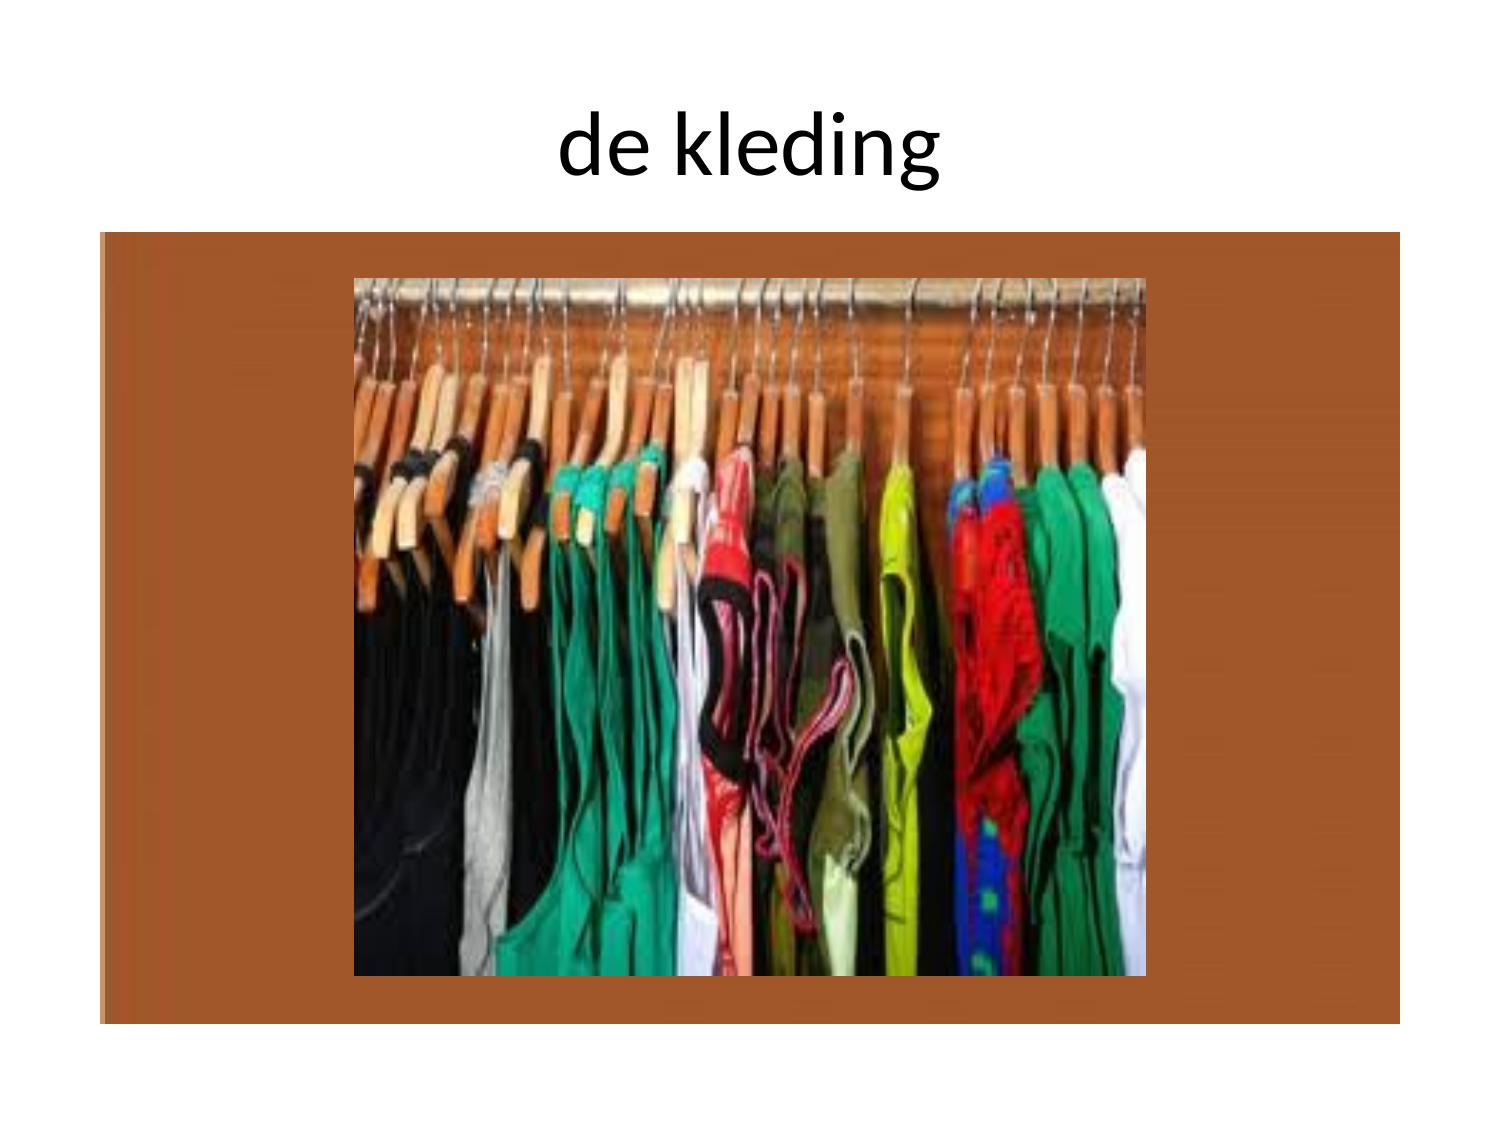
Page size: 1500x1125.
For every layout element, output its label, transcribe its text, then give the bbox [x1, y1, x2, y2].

picture [100, 232, 1400, 1024]
title de kleding [75, 45, 1425, 233]
